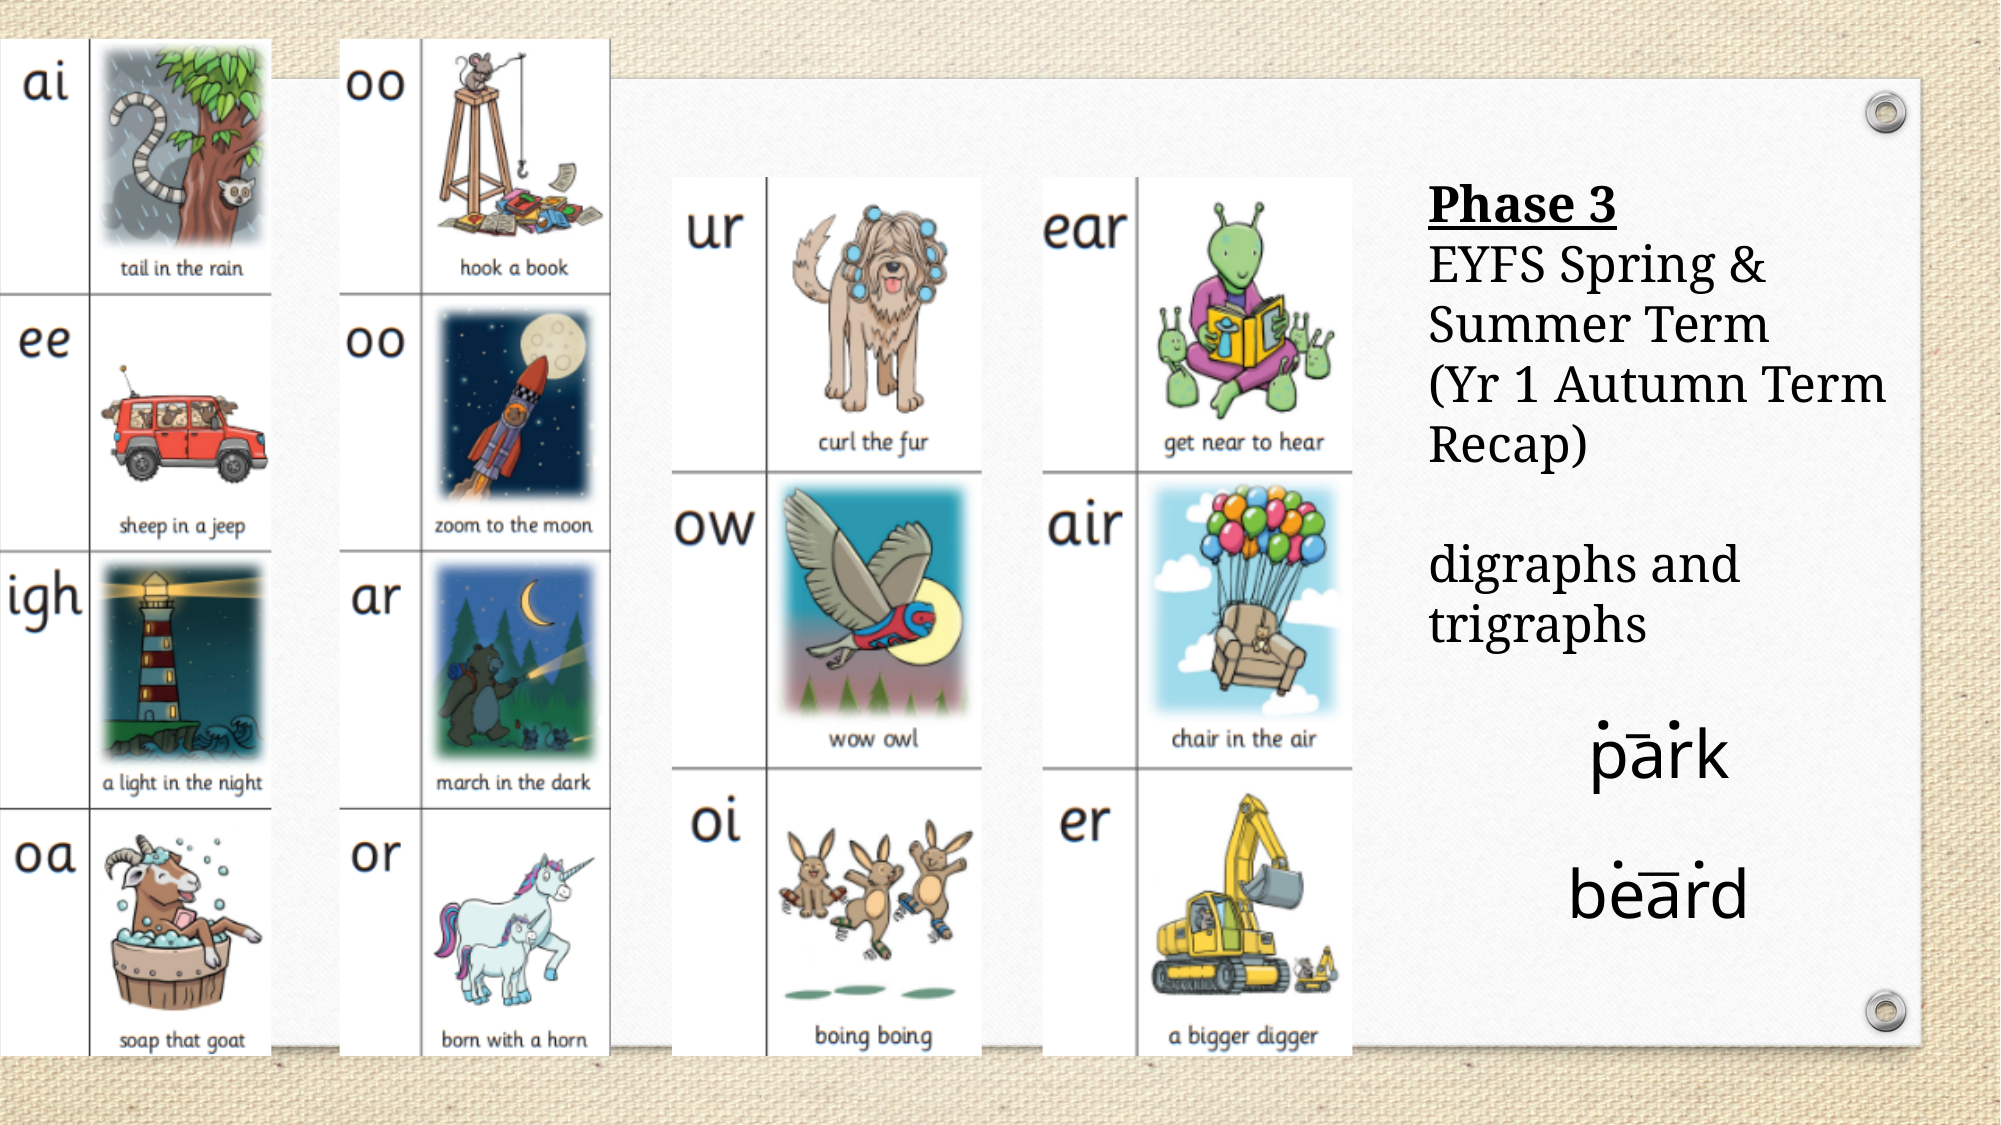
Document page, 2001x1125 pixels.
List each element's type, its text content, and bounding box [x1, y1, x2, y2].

text_box . _ . [1637, 663, 1813, 749]
text_box . __ . [1596, 810, 1722, 886]
text_box Phase 3 EYFS Spring & Summer Term (Yr 1 Autumn Term Recap) digraphs and trigraphs park beard [1413, 164, 1905, 1000]
picture [0, 0, 2001, 1125]
